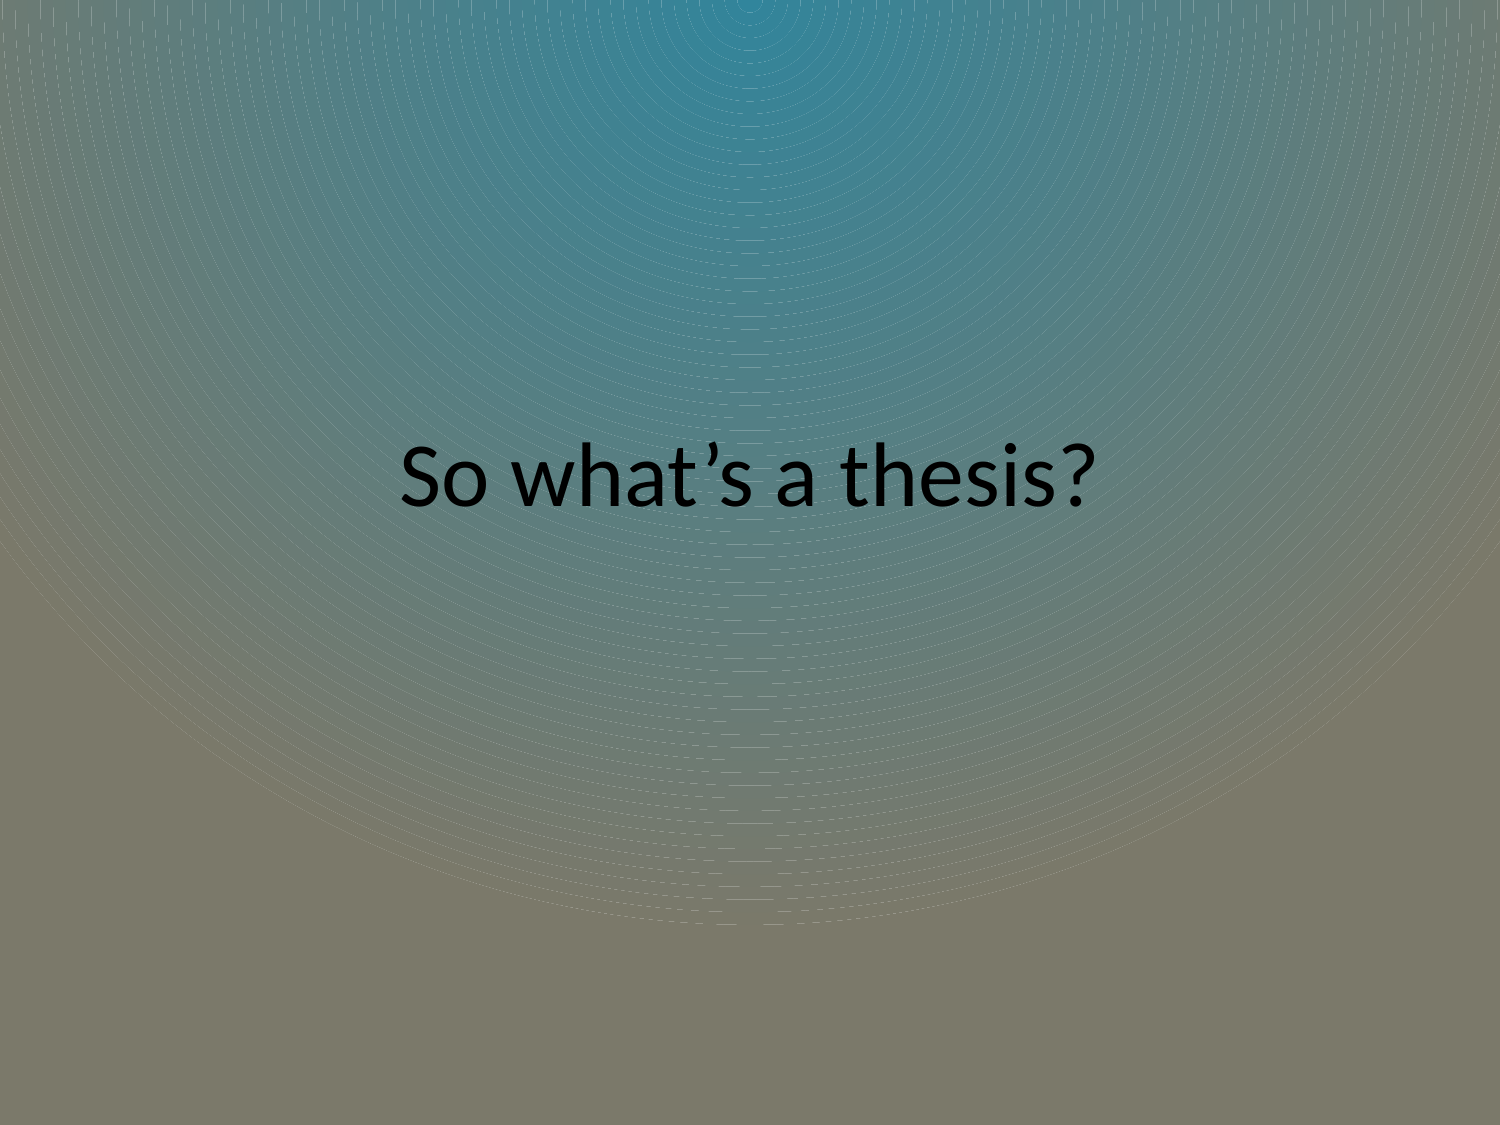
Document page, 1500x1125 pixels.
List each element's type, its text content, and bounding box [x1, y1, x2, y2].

title So what’s a thesis? [112, 349, 1388, 591]
